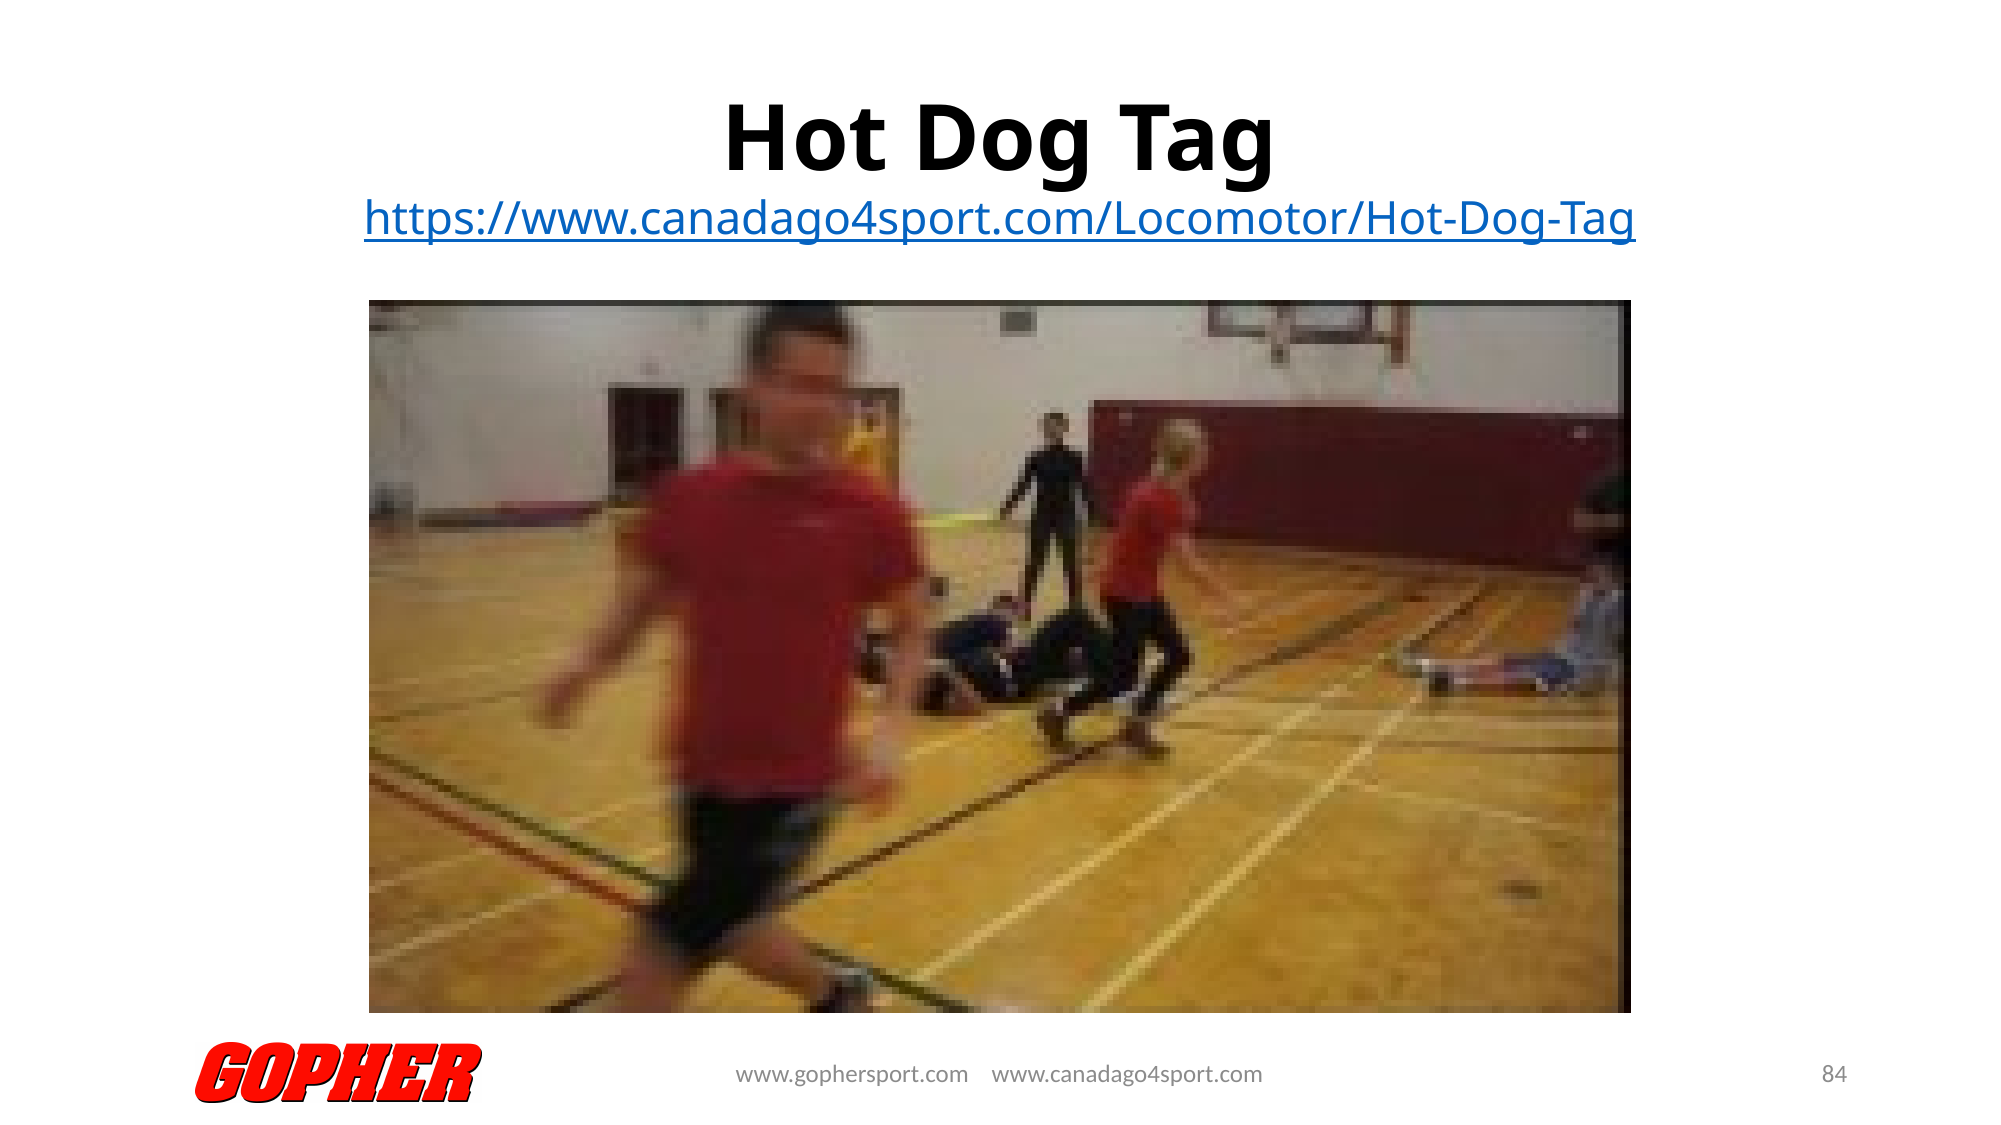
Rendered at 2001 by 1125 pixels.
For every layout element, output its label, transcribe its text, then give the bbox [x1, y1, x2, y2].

title Hot Dog Tag https://www.canadago4sport.com/Locomotor/Hot-Dog-Tag [137, 59, 1863, 278]
picture [195, 1042, 482, 1103]
slide_number 84 [1412, 1042, 1863, 1103]
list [368, 299, 1632, 1014]
footer www.gophersport.com www.canadago4sport.com [662, 1042, 1338, 1103]
